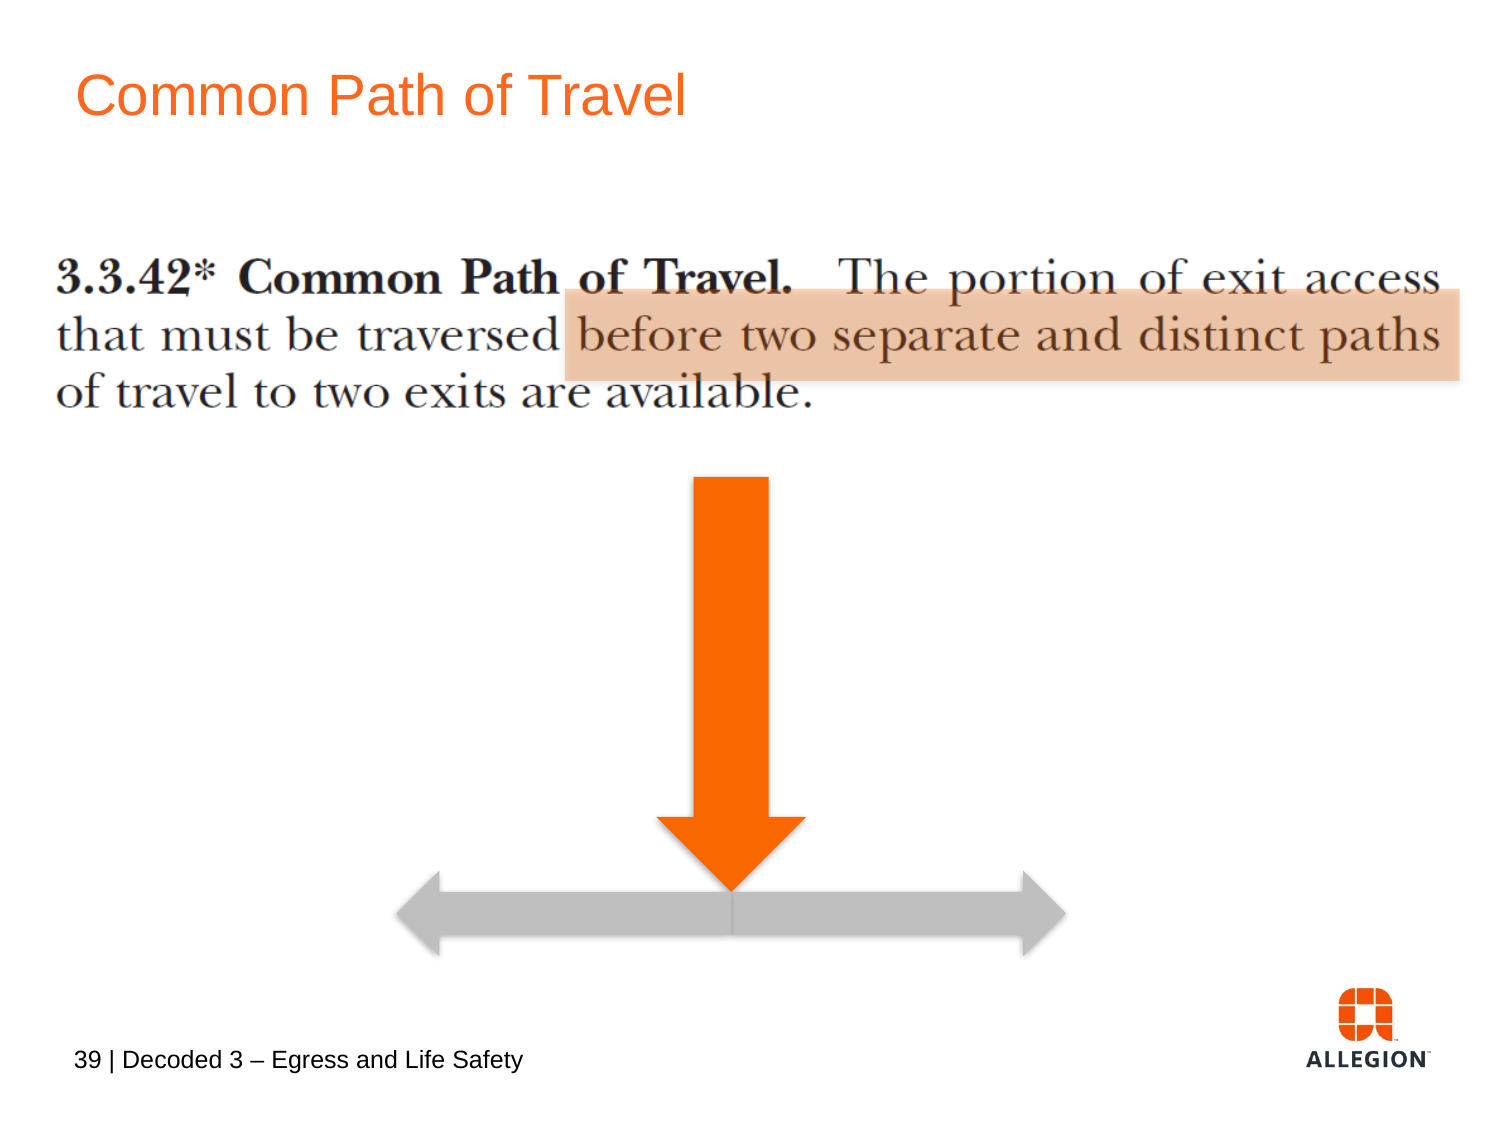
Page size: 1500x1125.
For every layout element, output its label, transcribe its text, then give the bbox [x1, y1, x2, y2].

title Common Path of Travel [75, 49, 1425, 235]
text_box [395, 869, 732, 957]
picture [39, 236, 1460, 433]
text_box [655, 475, 807, 889]
text_box [732, 869, 1067, 957]
picture [1302, 984, 1434, 1071]
